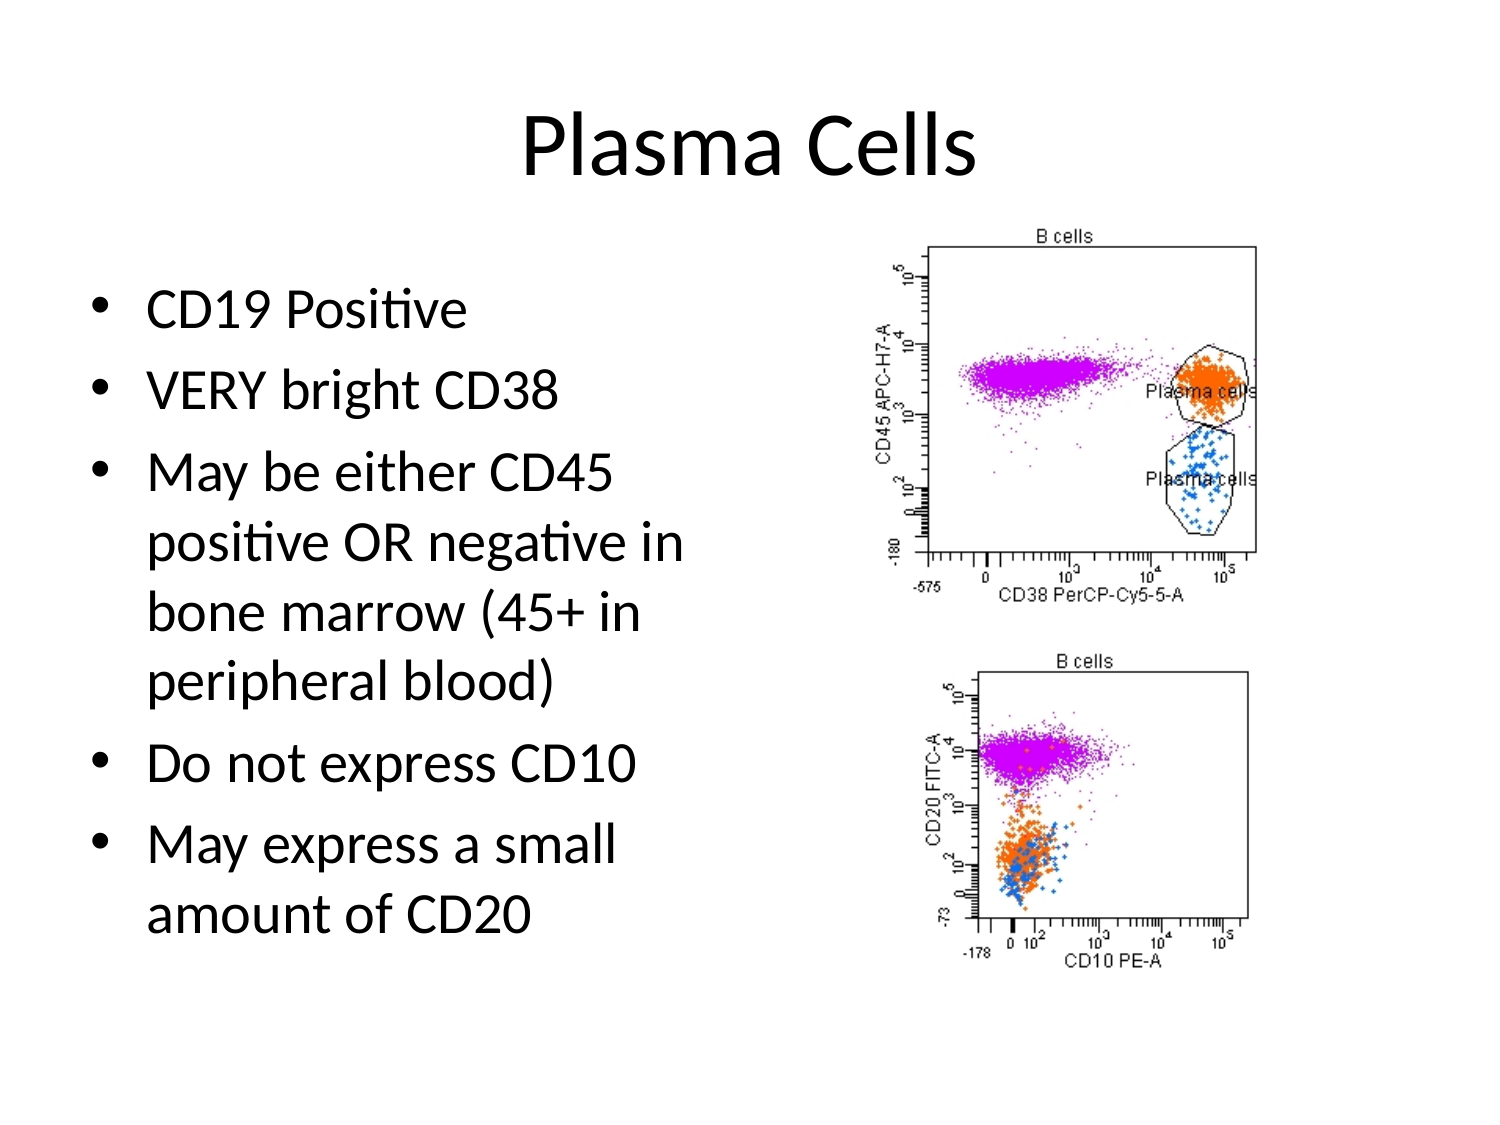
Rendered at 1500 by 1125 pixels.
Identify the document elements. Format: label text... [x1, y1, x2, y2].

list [912, 637, 1260, 985]
picture [862, 212, 1268, 619]
title Plasma Cells [75, 45, 1425, 233]
list CD19 Positive VERY bright CD38 May be either CD45 positive OR negative in bone marrow (45+ in peripheral blood) Do not express CD10 May express a small amount of CD20 [75, 262, 738, 1005]
